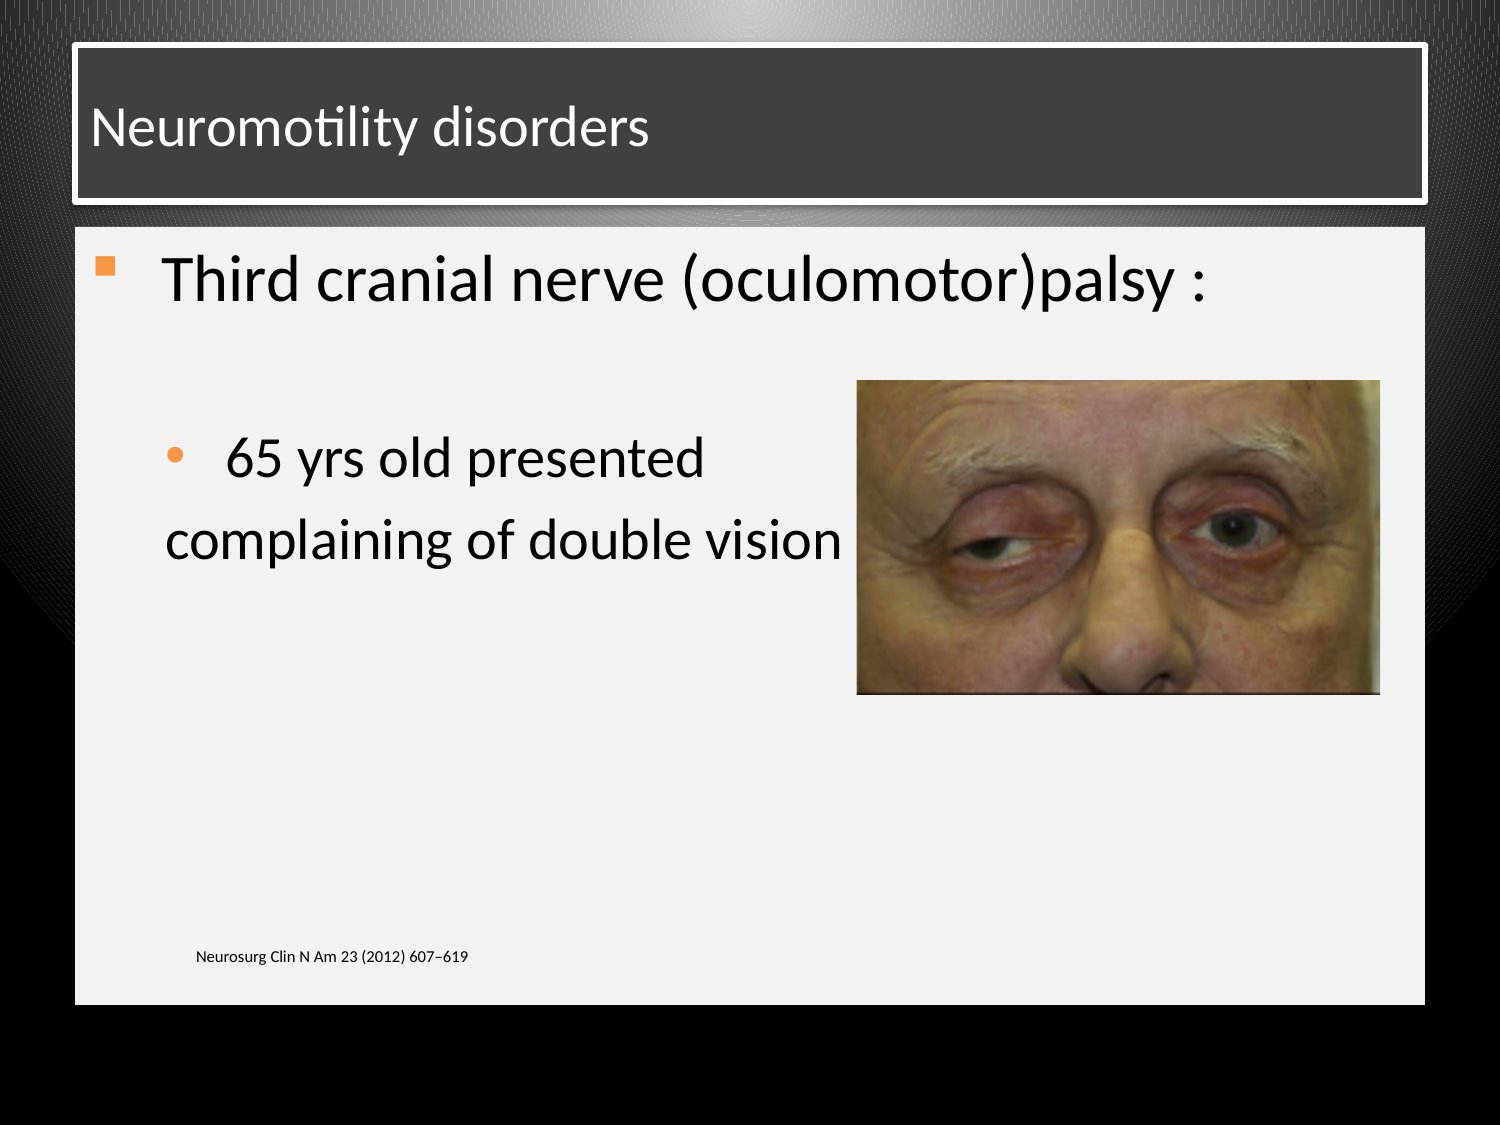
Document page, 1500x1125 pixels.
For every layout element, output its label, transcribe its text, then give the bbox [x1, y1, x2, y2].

list Third cranial nerve (oculomotor)palsy : 65 yrs old presented complaining of double vision [75, 226, 1425, 1005]
text_box Neurosurg Clin N Am 23 (2012) 607–619 [181, 938, 1119, 974]
title Neuromotility disorders [72, 42, 1428, 205]
picture [856, 379, 1381, 695]
